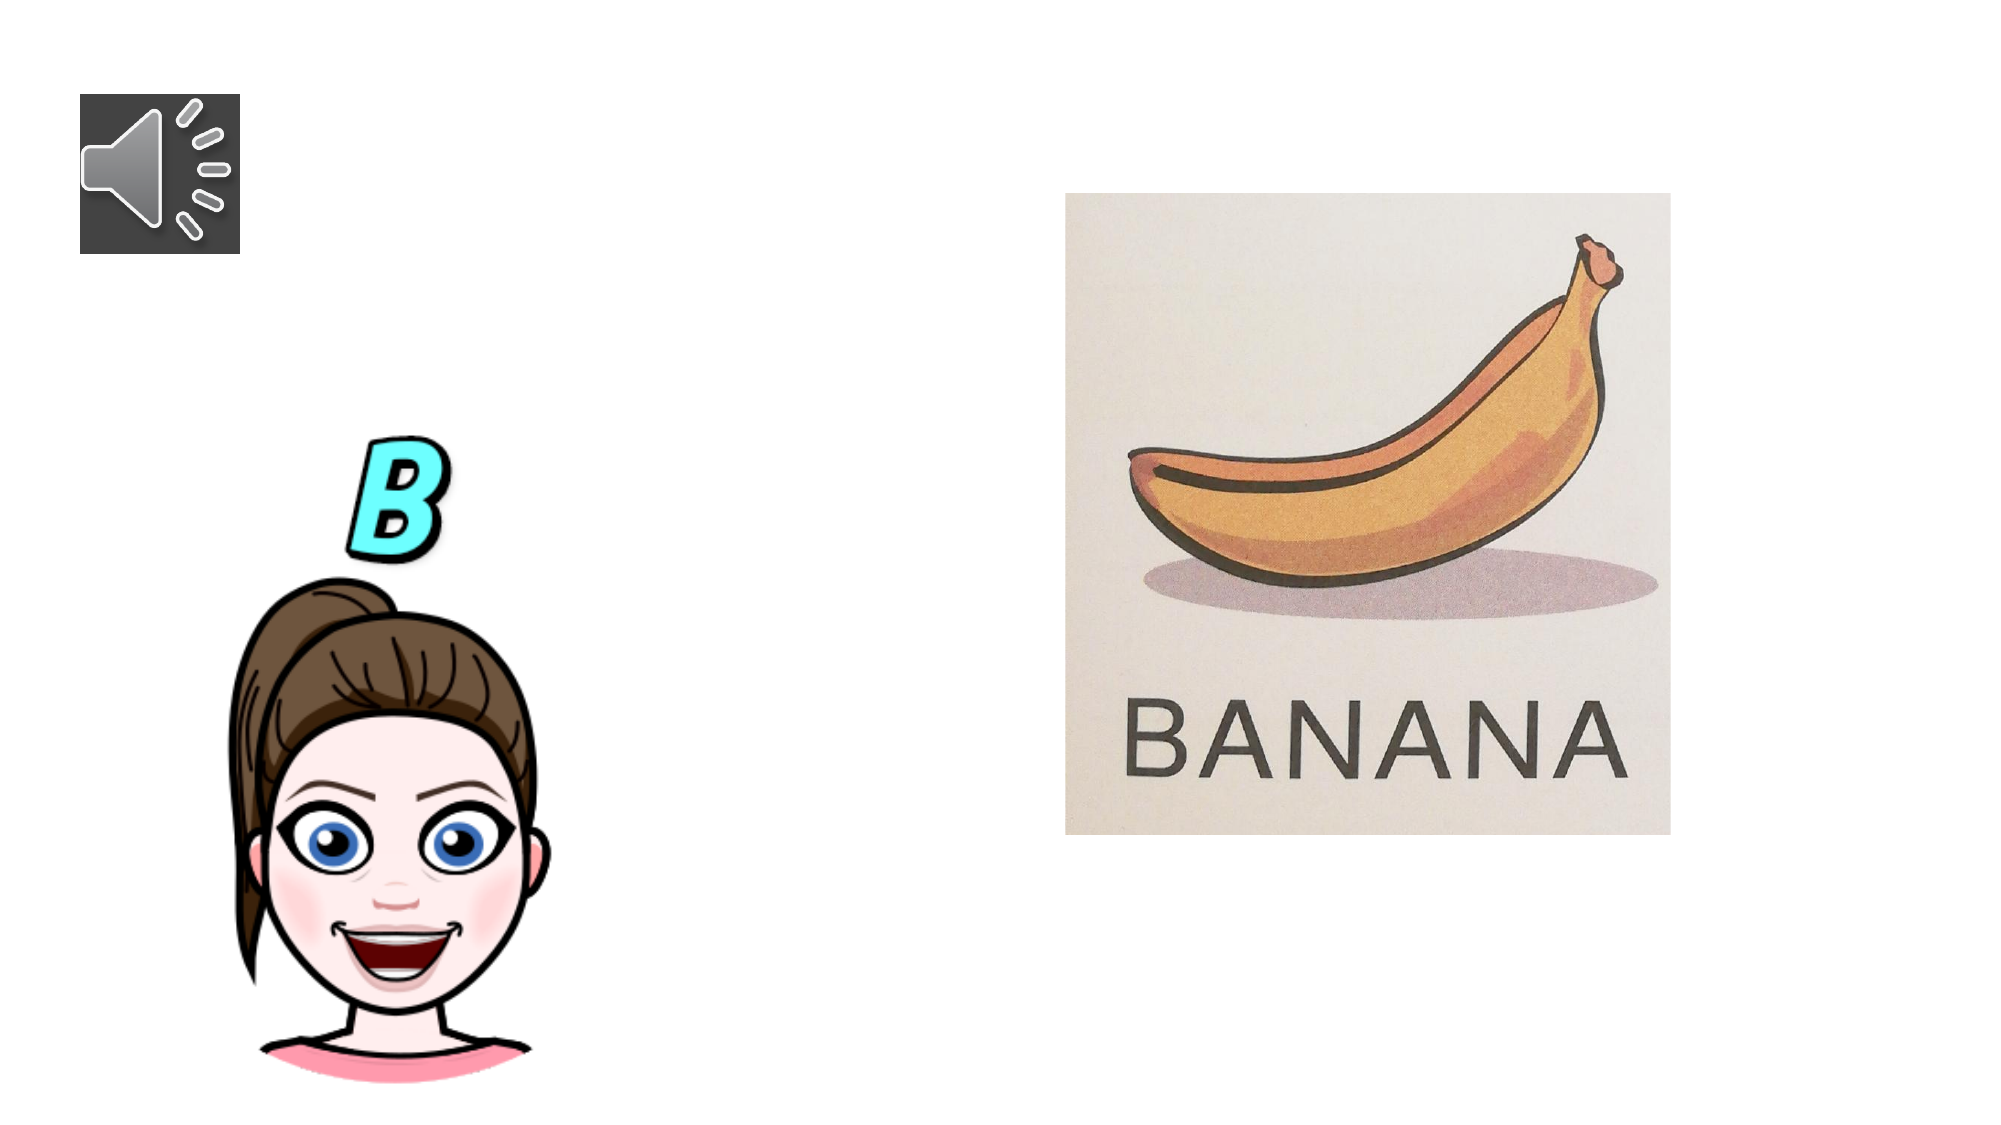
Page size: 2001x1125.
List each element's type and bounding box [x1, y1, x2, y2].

picture [79, 93, 241, 255]
picture [129, 372, 773, 1104]
picture [1065, 193, 1671, 835]
